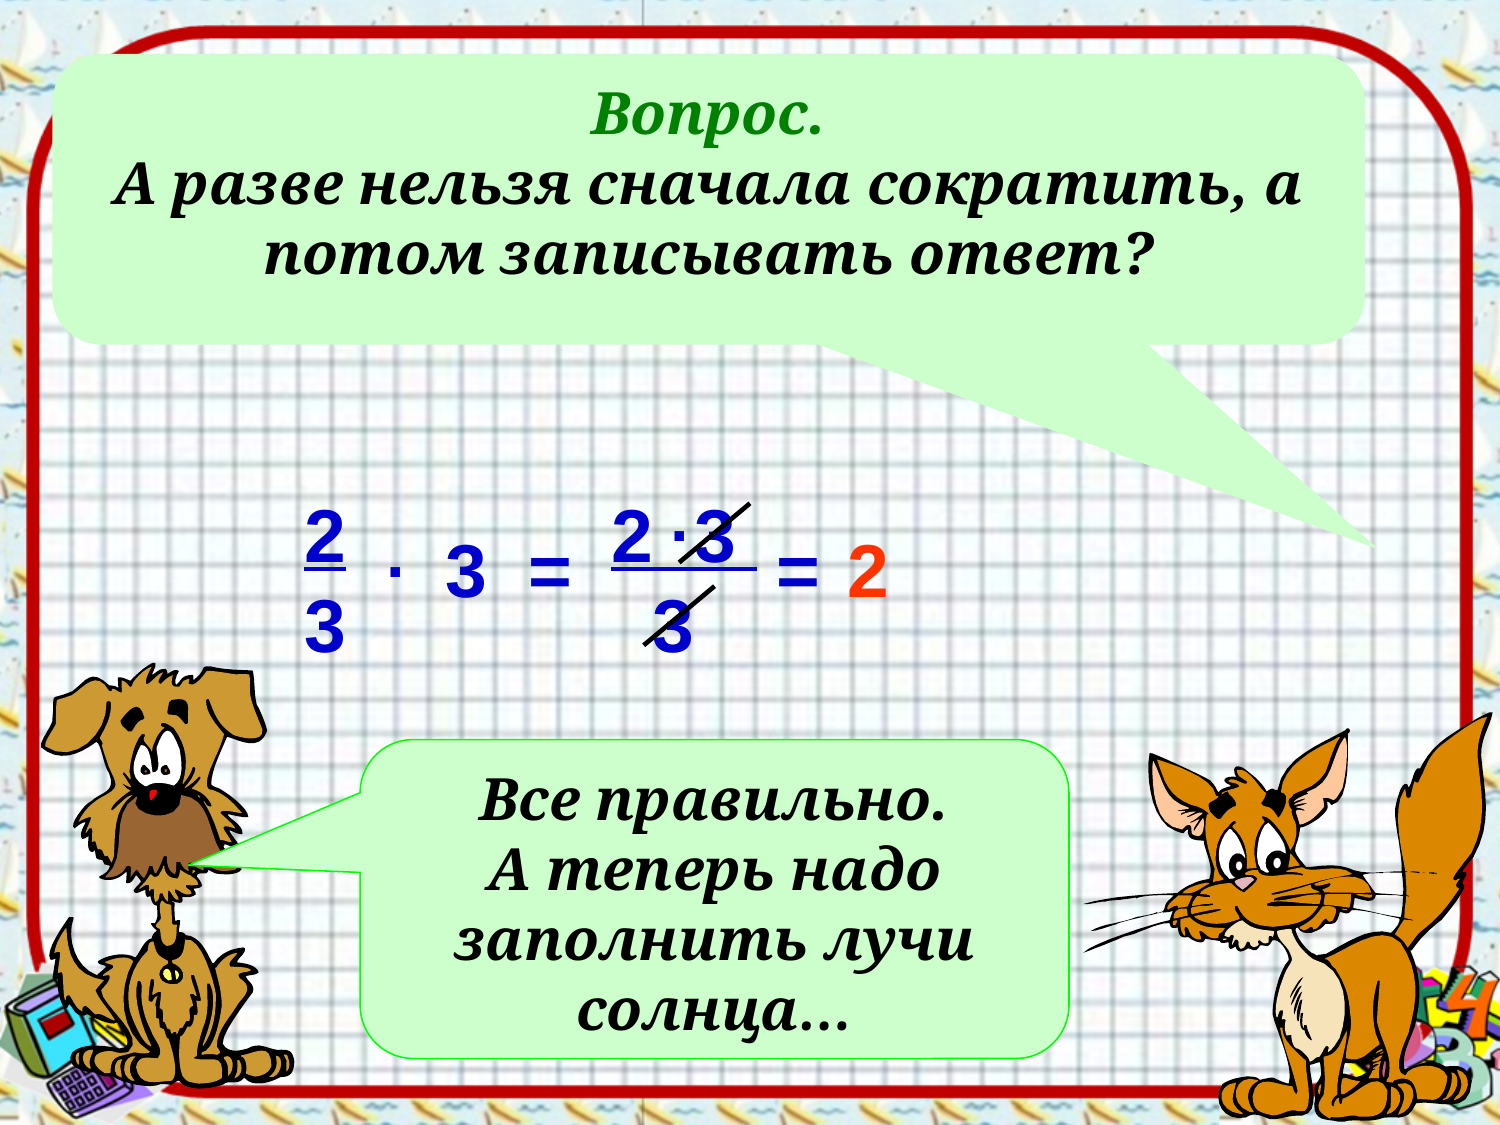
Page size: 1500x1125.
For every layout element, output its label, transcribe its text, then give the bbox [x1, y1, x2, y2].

text_box Вопрос. А разве нельзя сначала сократить, а потом записывать ответ? [53, 54, 1375, 548]
text_box 2 [832, 515, 905, 621]
text_box = [781, 515, 832, 621]
text_box Все правильно. А теперь надо заполнить лучи солнца… [302, 739, 1070, 1059]
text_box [288, 467, 777, 676]
picture [0, 0, 1500, 1125]
